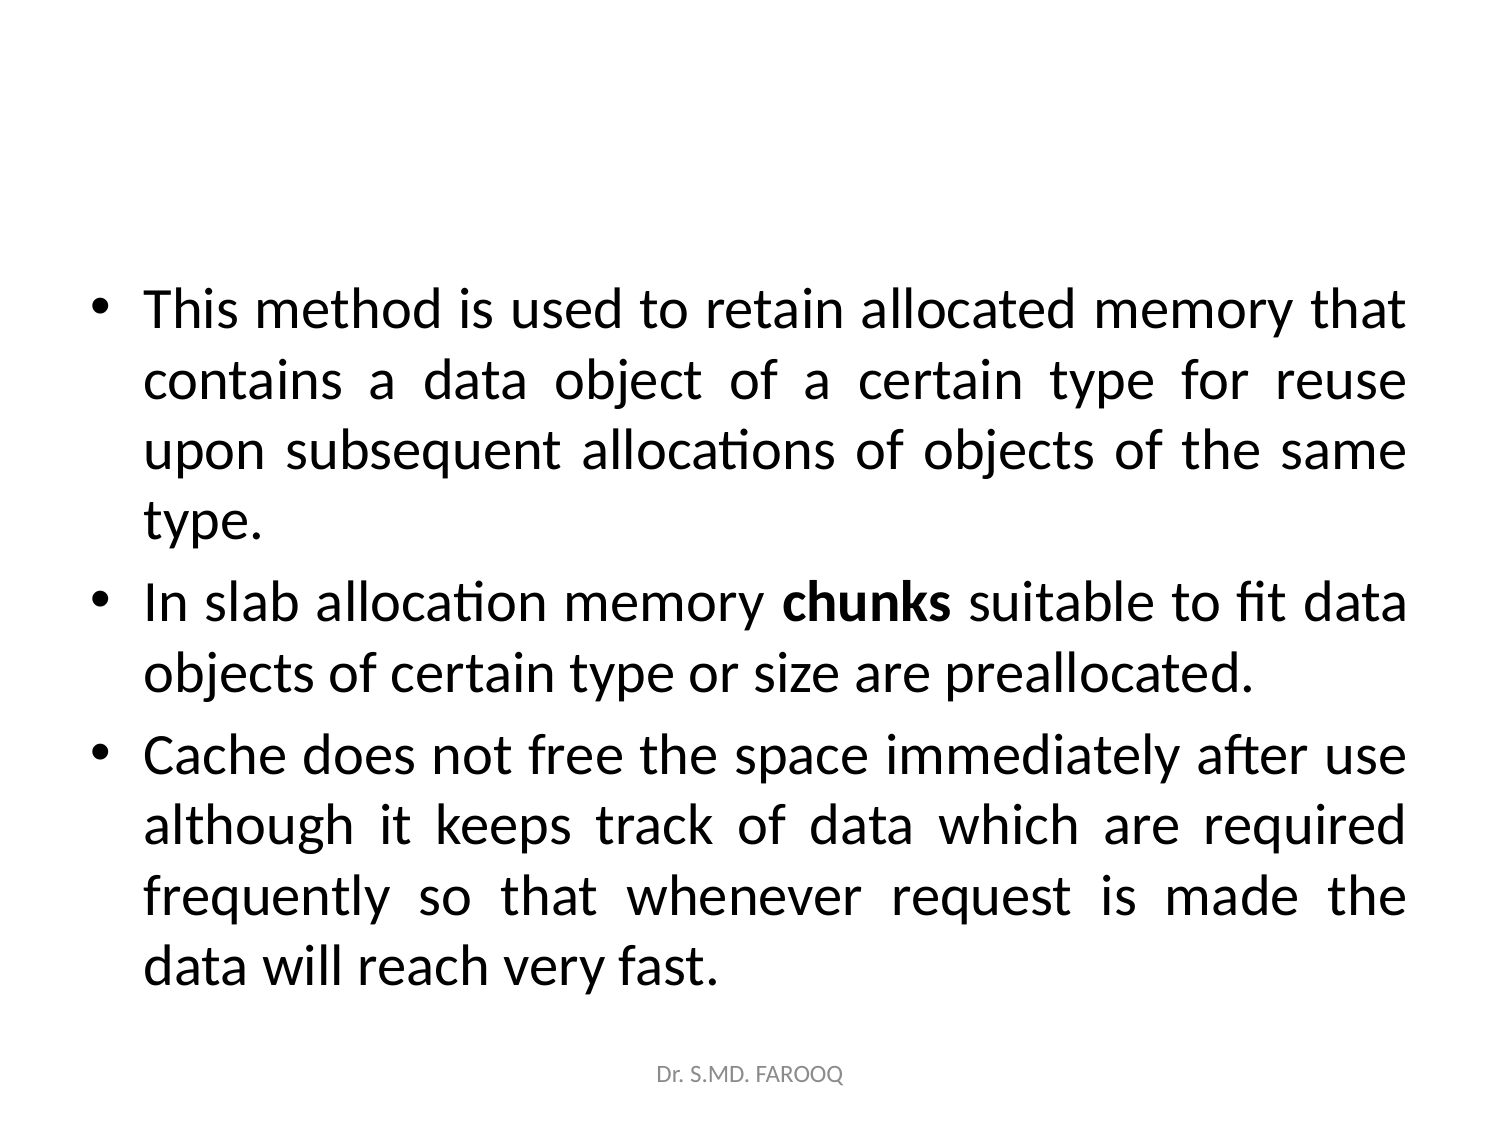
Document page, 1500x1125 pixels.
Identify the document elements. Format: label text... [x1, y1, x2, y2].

list This method is used to retain allocated memory that contains a data object of a certain type for reuse upon subsequent allocations of objects of the same type. In slab allocation memory chunks suitable to fit data objects of certain type or size are preallocated. Cache does not free the space immediately after use although it keeps track of data which are required frequently so that whenever request is made the data will reach very fast. [75, 262, 1425, 1005]
footer Dr. S.MD. FAROOQ [512, 1042, 988, 1103]
